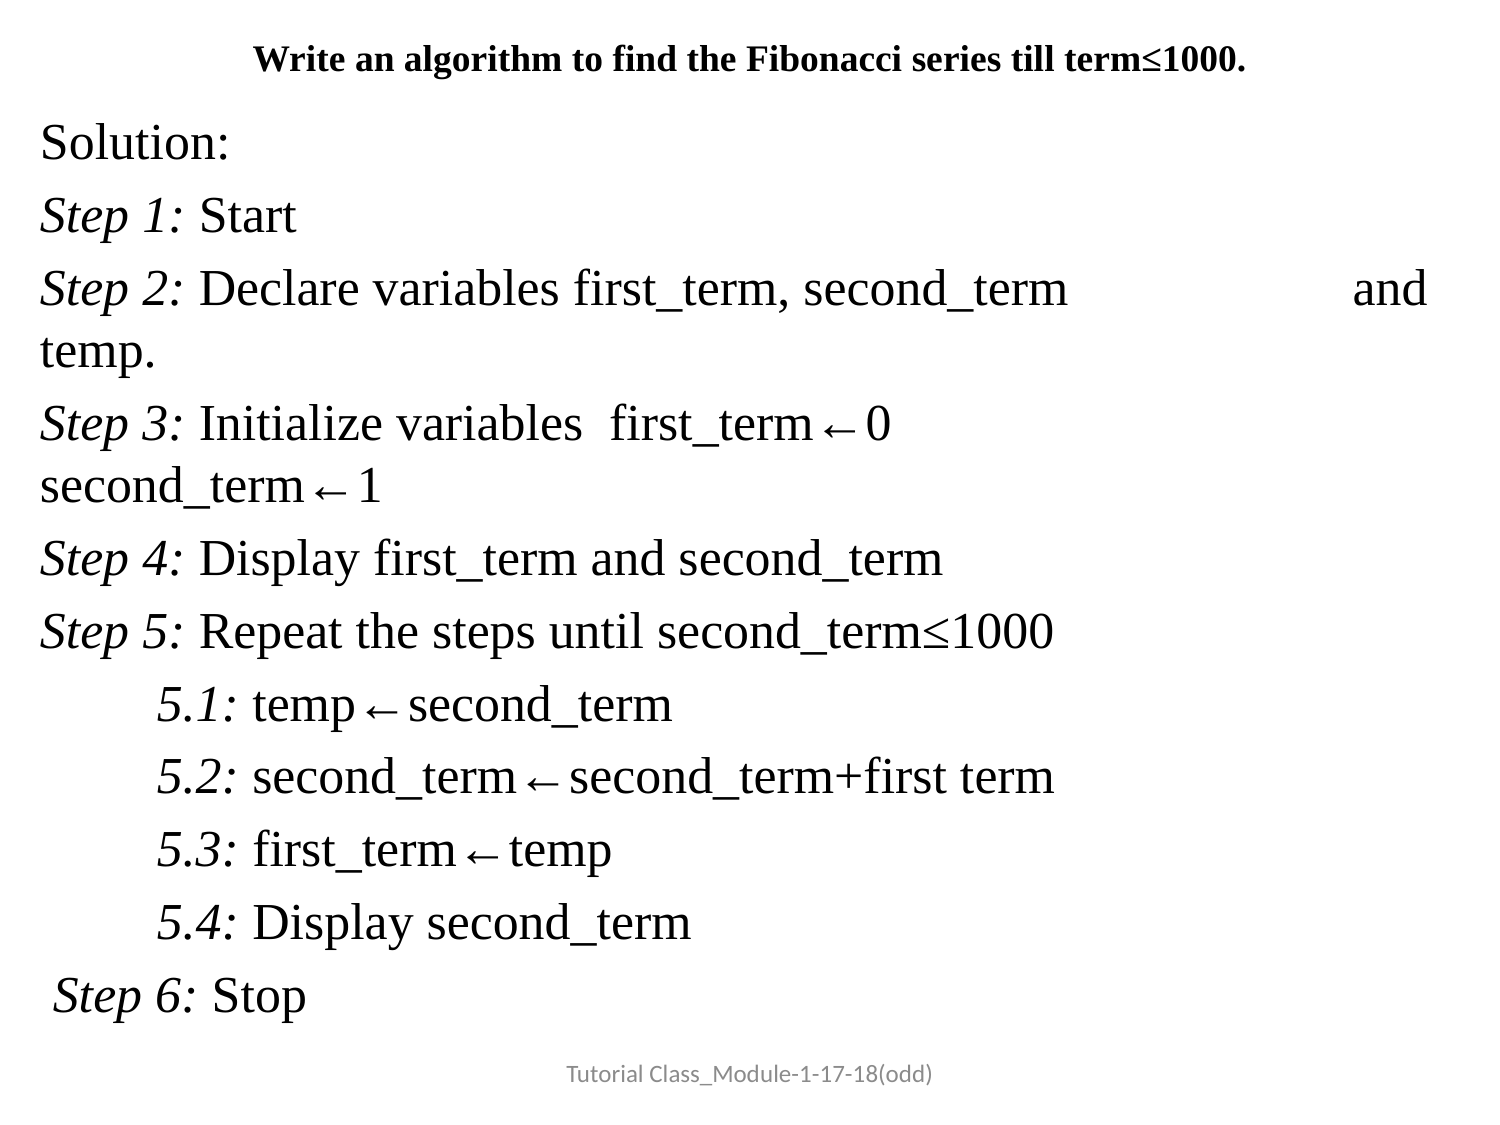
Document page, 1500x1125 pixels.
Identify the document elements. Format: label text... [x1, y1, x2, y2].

footer Tutorial Class_Module-1-17-18(odd) [512, 1042, 988, 1103]
title Write an algorithm to find the Fibonacci series till term≤1000. [75, 12, 1425, 99]
list Solution: Step 1: Start Step 2: Declare variables first_term, second_term and temp. Step 3: Initialize variables first_term←0 second_term←1 Step 4: Display first_term and second_term Step 5: Repeat the steps until second_term≤1000 5.1: temp←second_term 5.2: second_term←second_term+first term 5.3: first_term←temp 5.4: Display second_term Step 6: Stop [24, 99, 1475, 1038]
